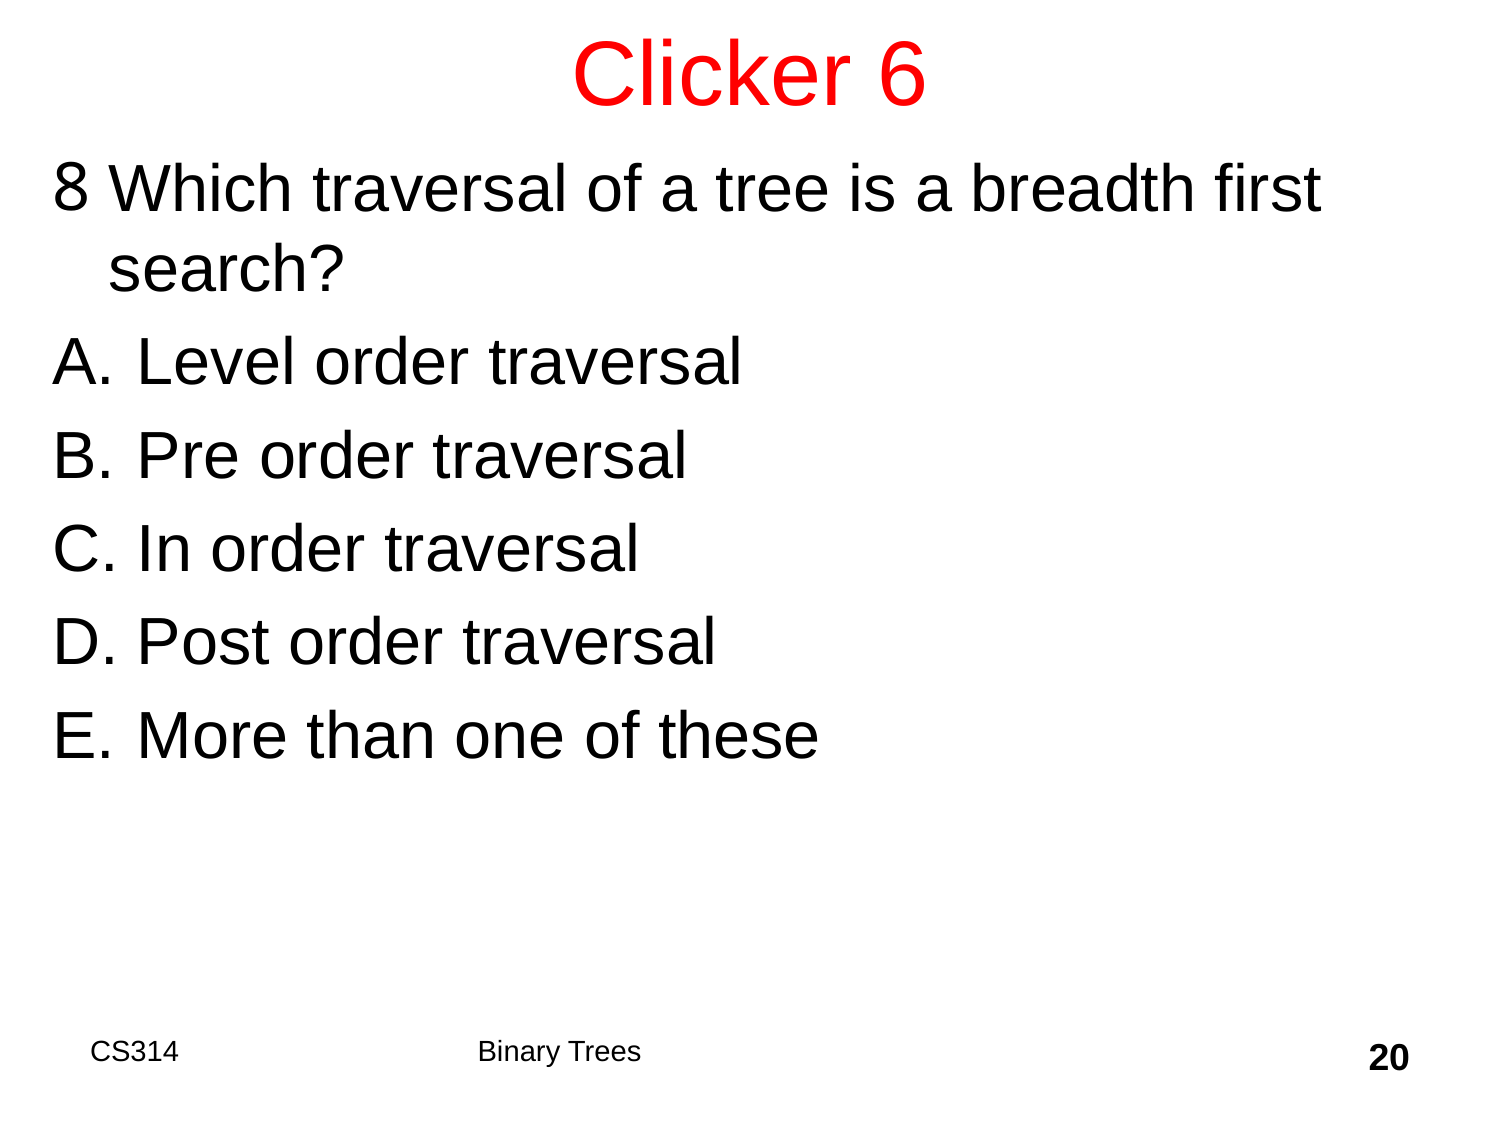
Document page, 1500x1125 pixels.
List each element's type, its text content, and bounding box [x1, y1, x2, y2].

list Which traversal of a tree is a breadth first search? Level order traversal Pre order traversal In order traversal Post order traversal More than one of these [37, 137, 1463, 1038]
title Clicker 6 [112, 0, 1388, 137]
slide_number 20 [1112, 1024, 1426, 1101]
footer Binary Trees [462, 1024, 1038, 1101]
slide_number CS314 [74, 1024, 451, 1101]
